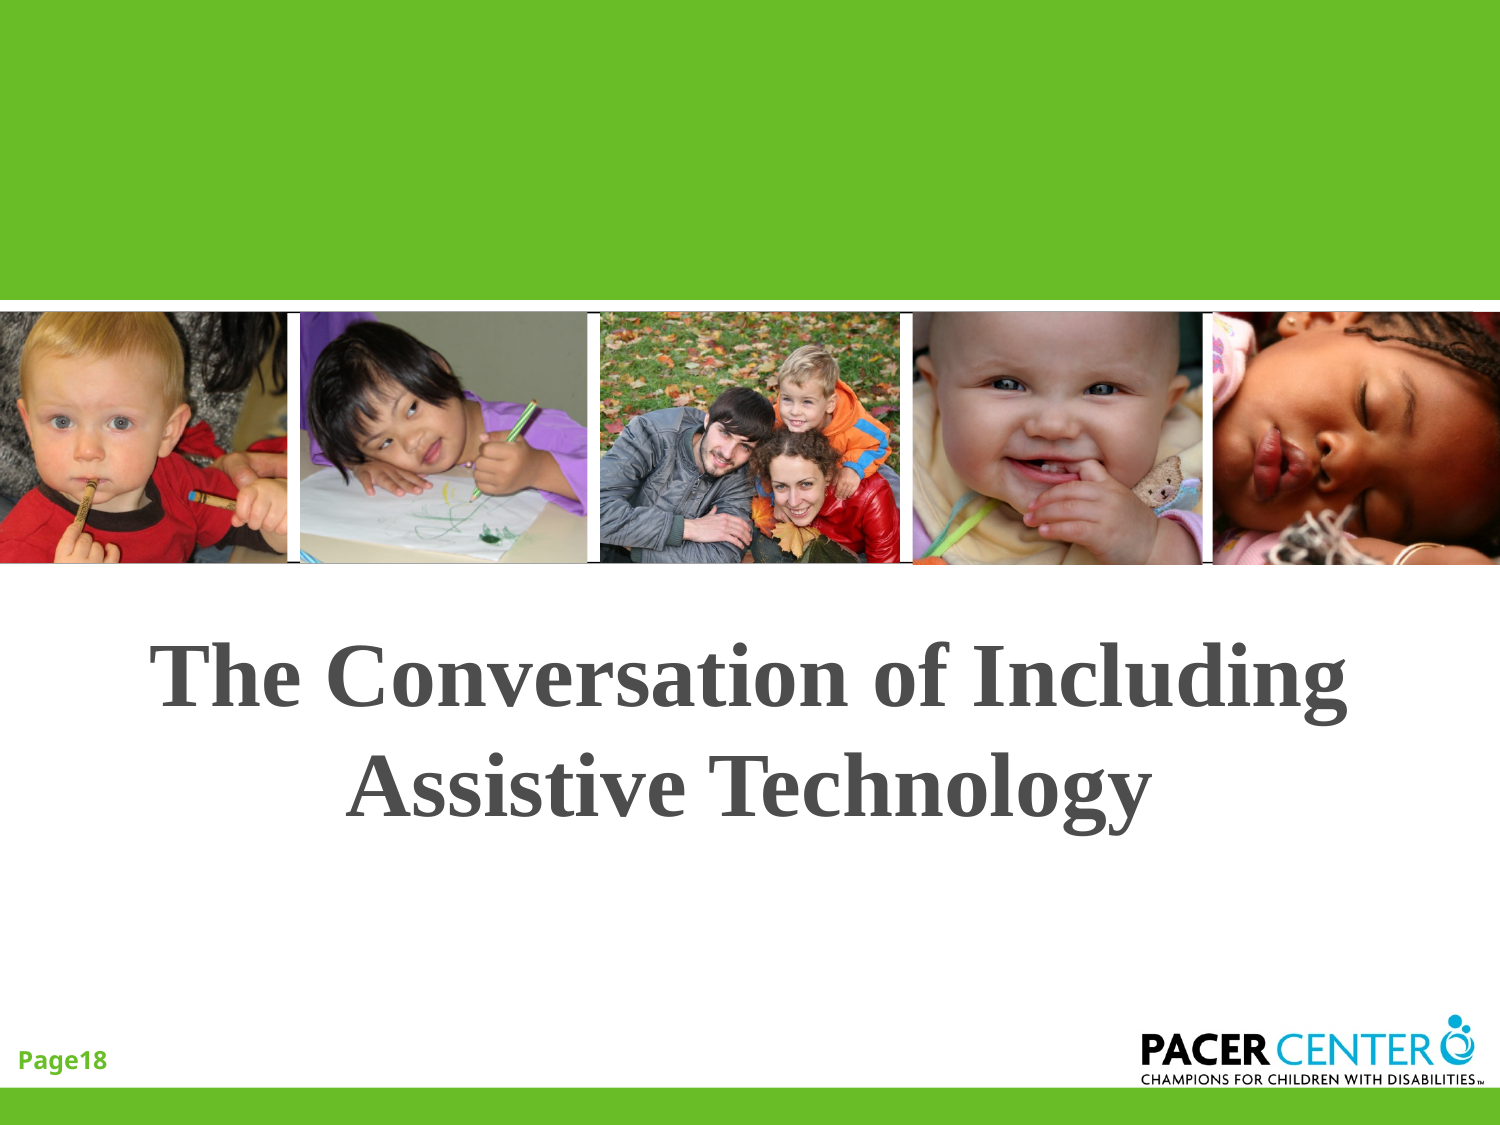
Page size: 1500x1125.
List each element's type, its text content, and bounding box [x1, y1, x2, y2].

picture [912, 312, 1203, 562]
picture [1137, 1012, 1488, 1087]
picture [600, 312, 900, 562]
text_box Page18 [2, 1037, 828, 1088]
title The Conversation of Including Assistive Technology [62, 562, 1438, 888]
picture [300, 312, 588, 562]
picture [0, 312, 288, 563]
picture [1212, 312, 1500, 565]
